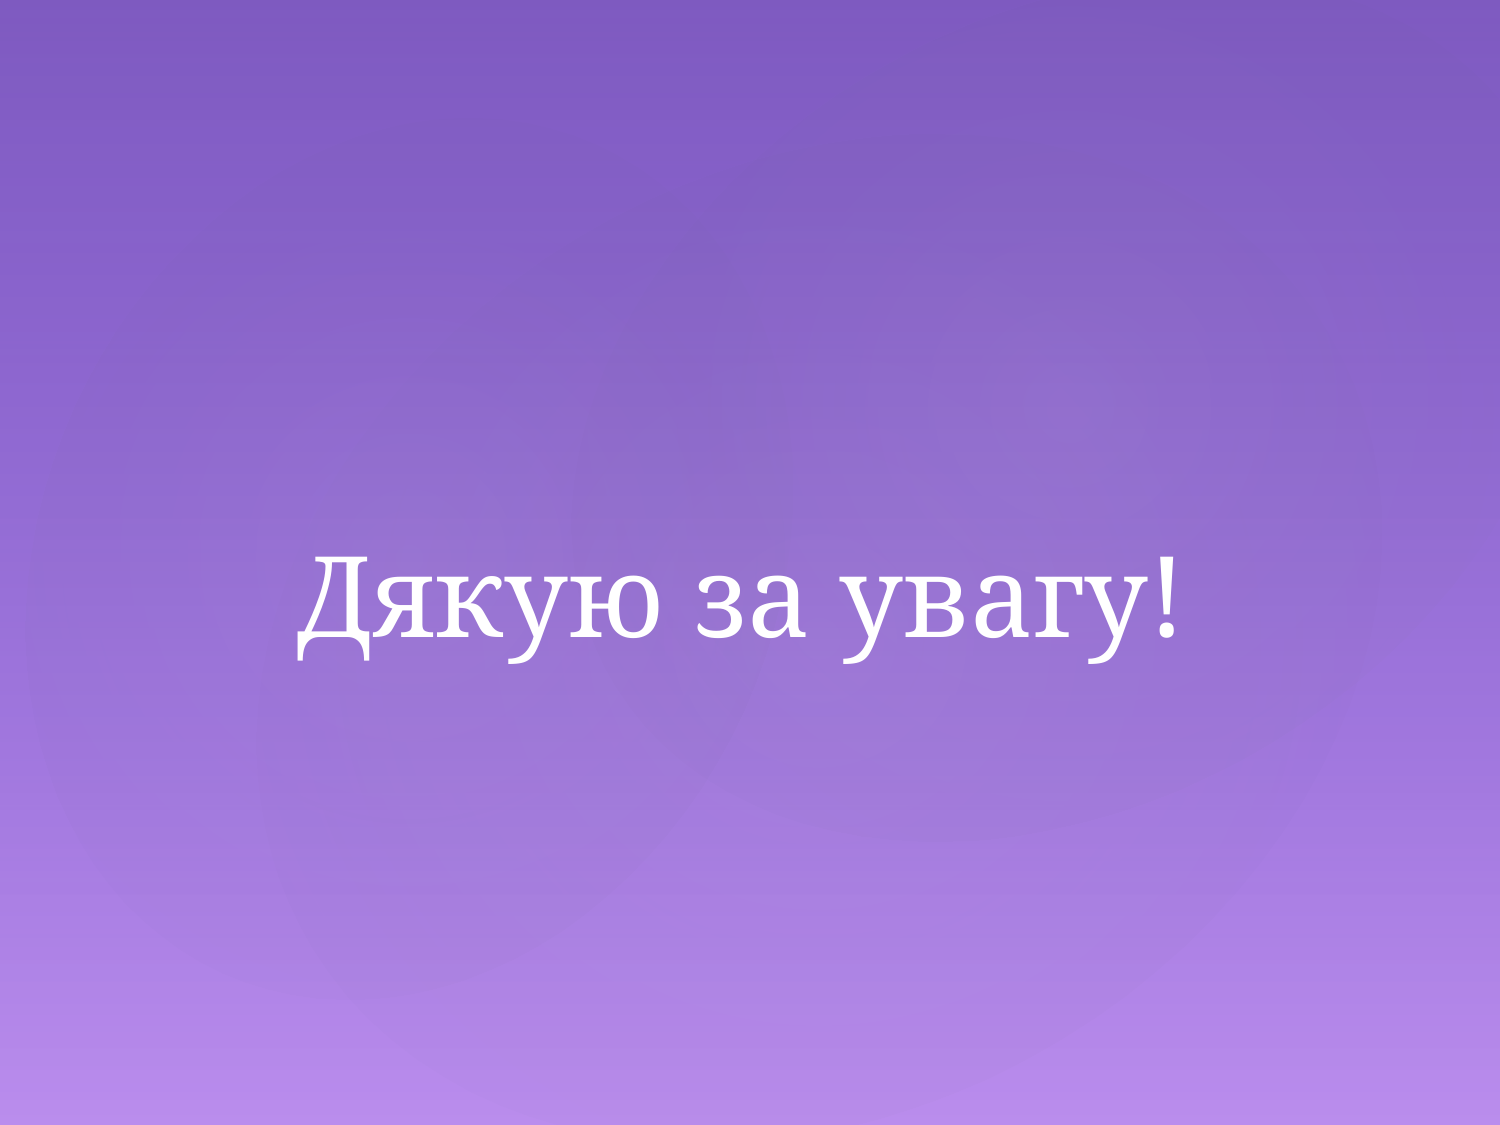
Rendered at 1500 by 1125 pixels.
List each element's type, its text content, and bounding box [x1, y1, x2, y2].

title Дякую за увагу! [0, 479, 1483, 668]
